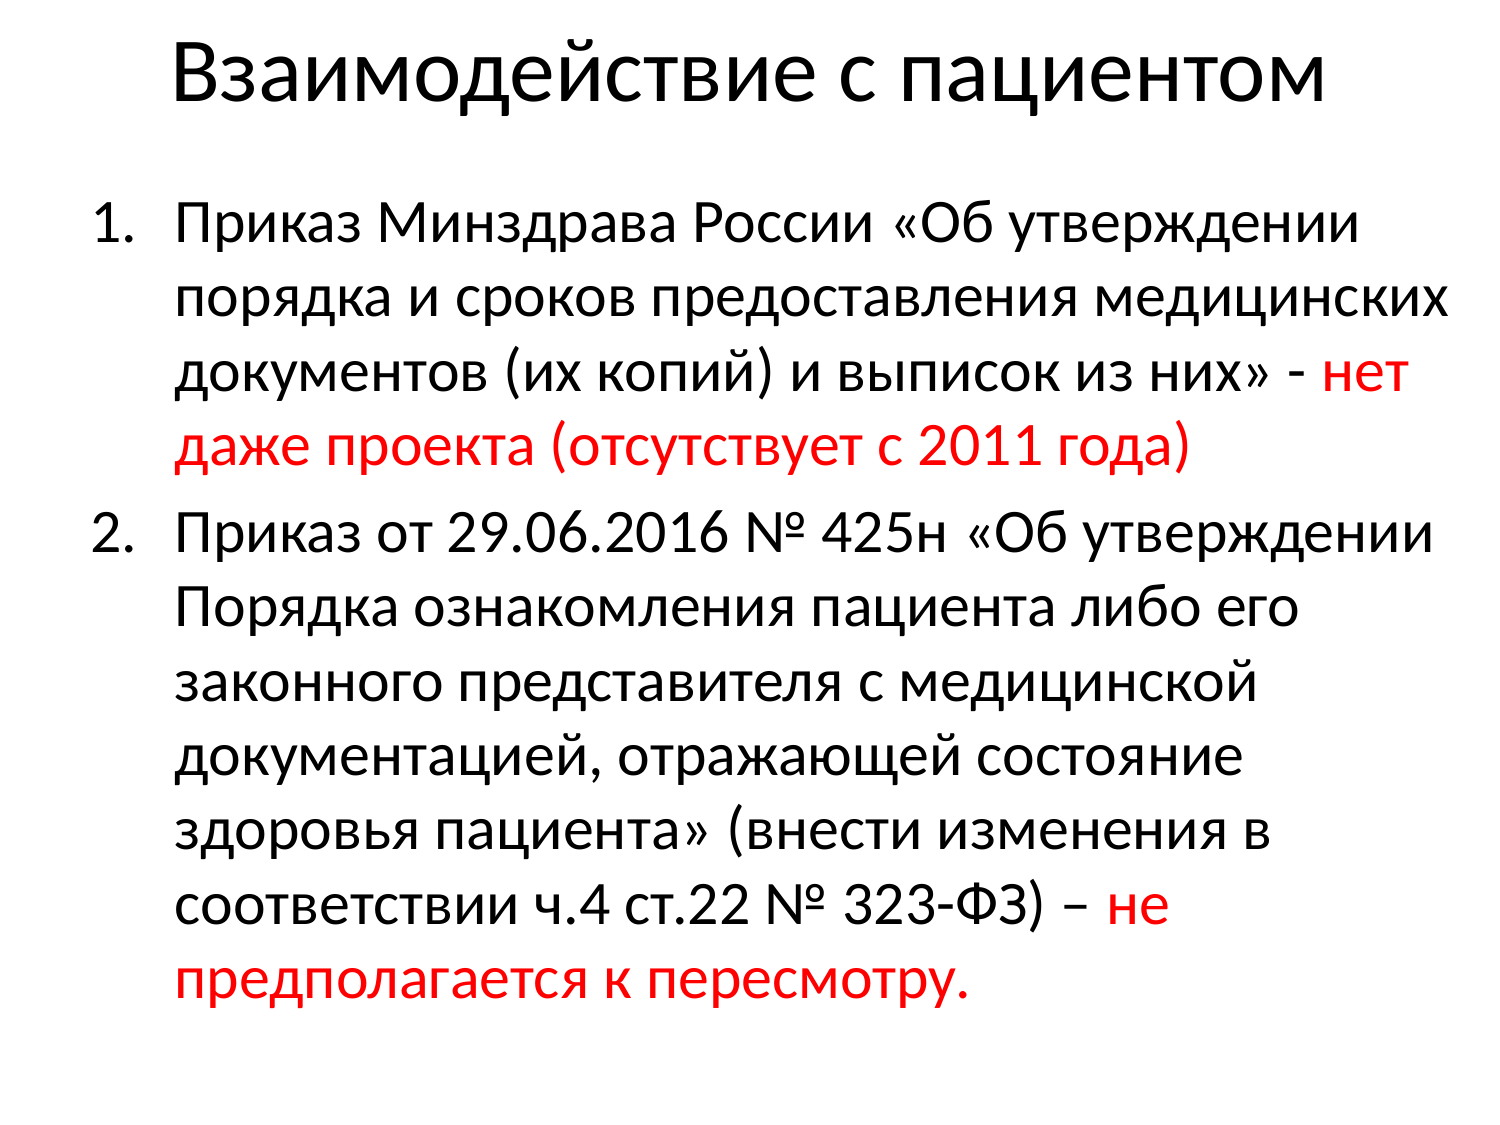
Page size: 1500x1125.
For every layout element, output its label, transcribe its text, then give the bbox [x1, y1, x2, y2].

list Приказ Минздрава России «Об утверждении порядка и сроков предоставления медицинских документов (их копий) и выписок из них» - нет даже проекта (отсутствует с 2011 года) Приказ от 29.06.2016 № 425н «Об утверждении Порядка ознакомления пациента либо его законного представителя с медицинской документацией, отражающей состояние здоровья пациента» (внести изменения в соответствии ч.4 ст.22 № 323-ФЗ) – не предполагается к пересмотру. [75, 172, 1471, 1094]
title Взаимодействие с пациентом [75, 1, 1425, 129]
